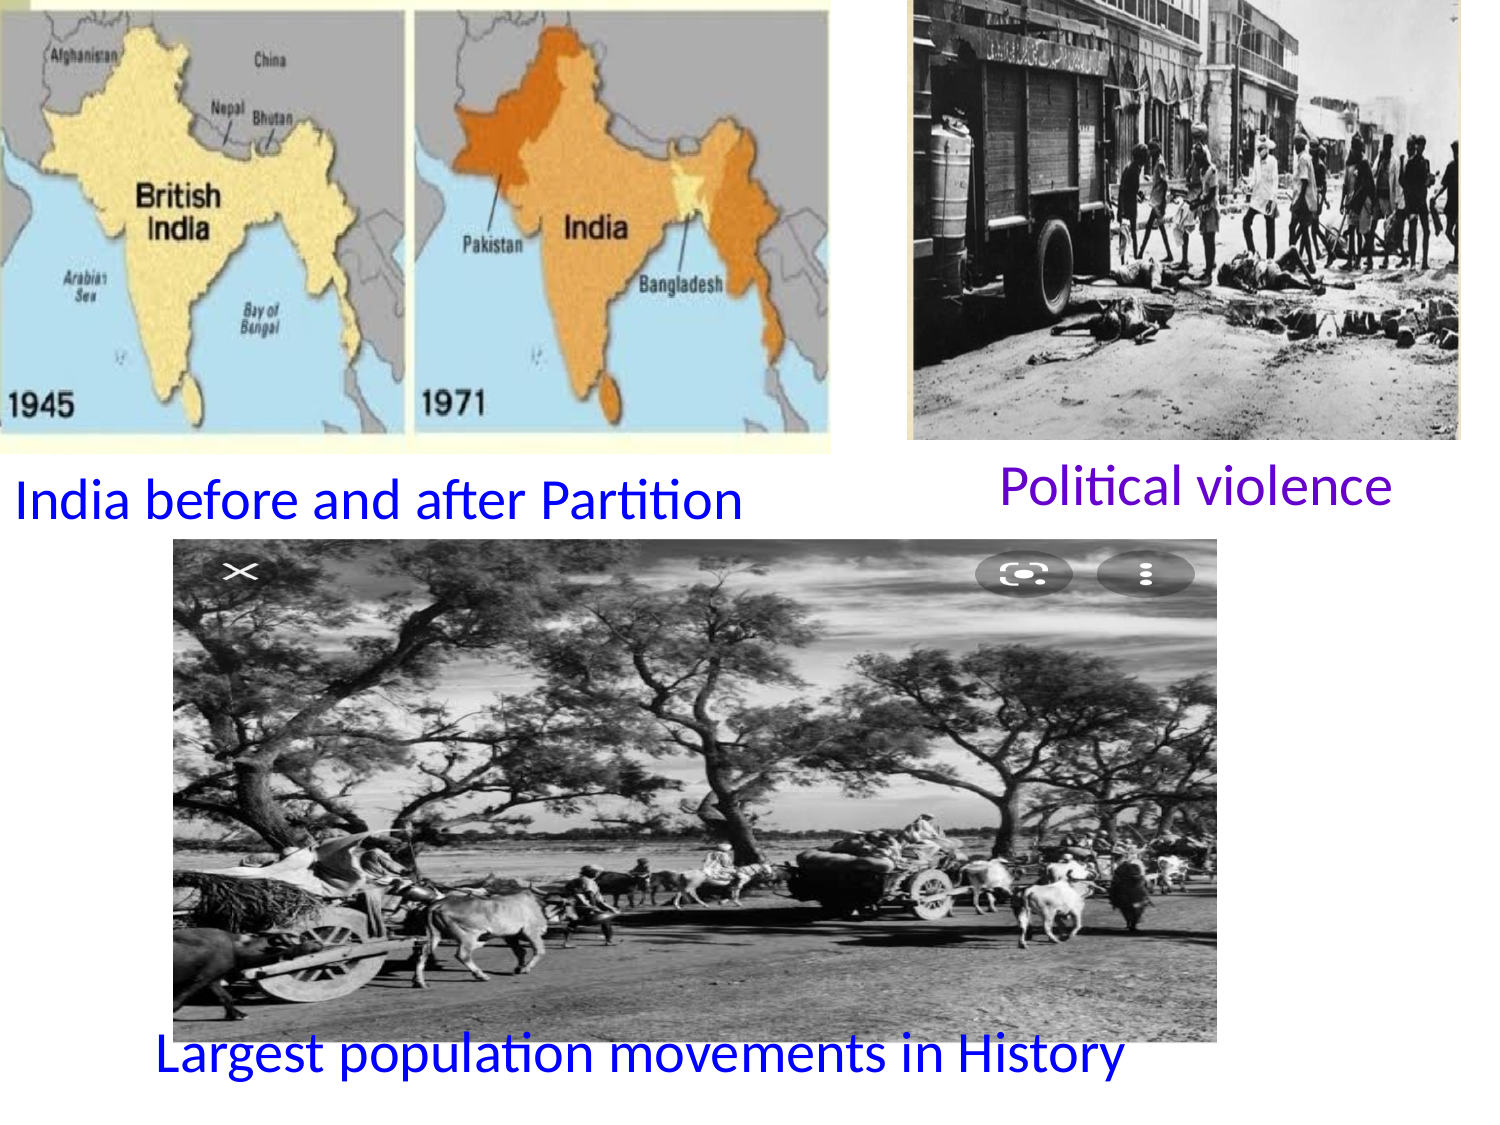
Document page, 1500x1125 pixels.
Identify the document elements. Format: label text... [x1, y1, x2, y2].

text_box India before and after Partition [0, 453, 864, 539]
picture [173, 537, 1217, 1049]
text_box Political violence [984, 439, 1500, 525]
picture [907, 0, 1461, 440]
text_box Largest population movements in History [140, 1007, 1428, 1092]
picture [0, 0, 831, 454]
